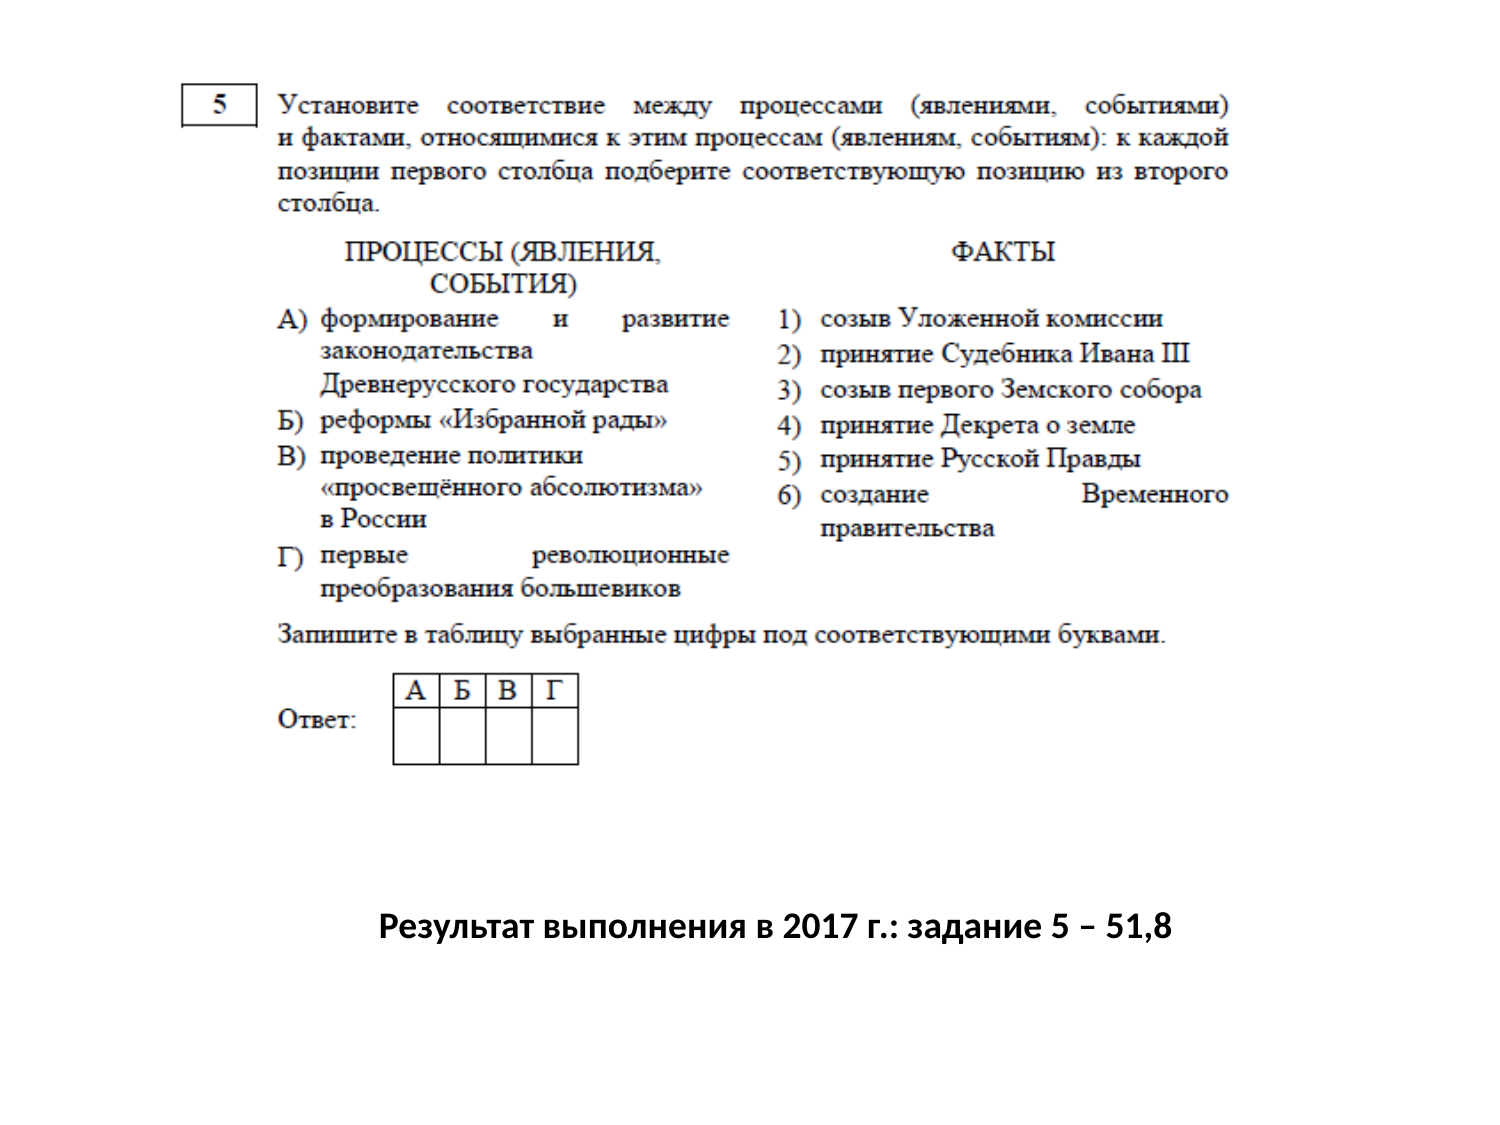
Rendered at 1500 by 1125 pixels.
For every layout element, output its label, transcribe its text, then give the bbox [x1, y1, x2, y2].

text_box Результат выполнения в 2017 г.: задание 5 – 51,8 [364, 893, 1189, 953]
picture [170, 66, 1311, 875]
